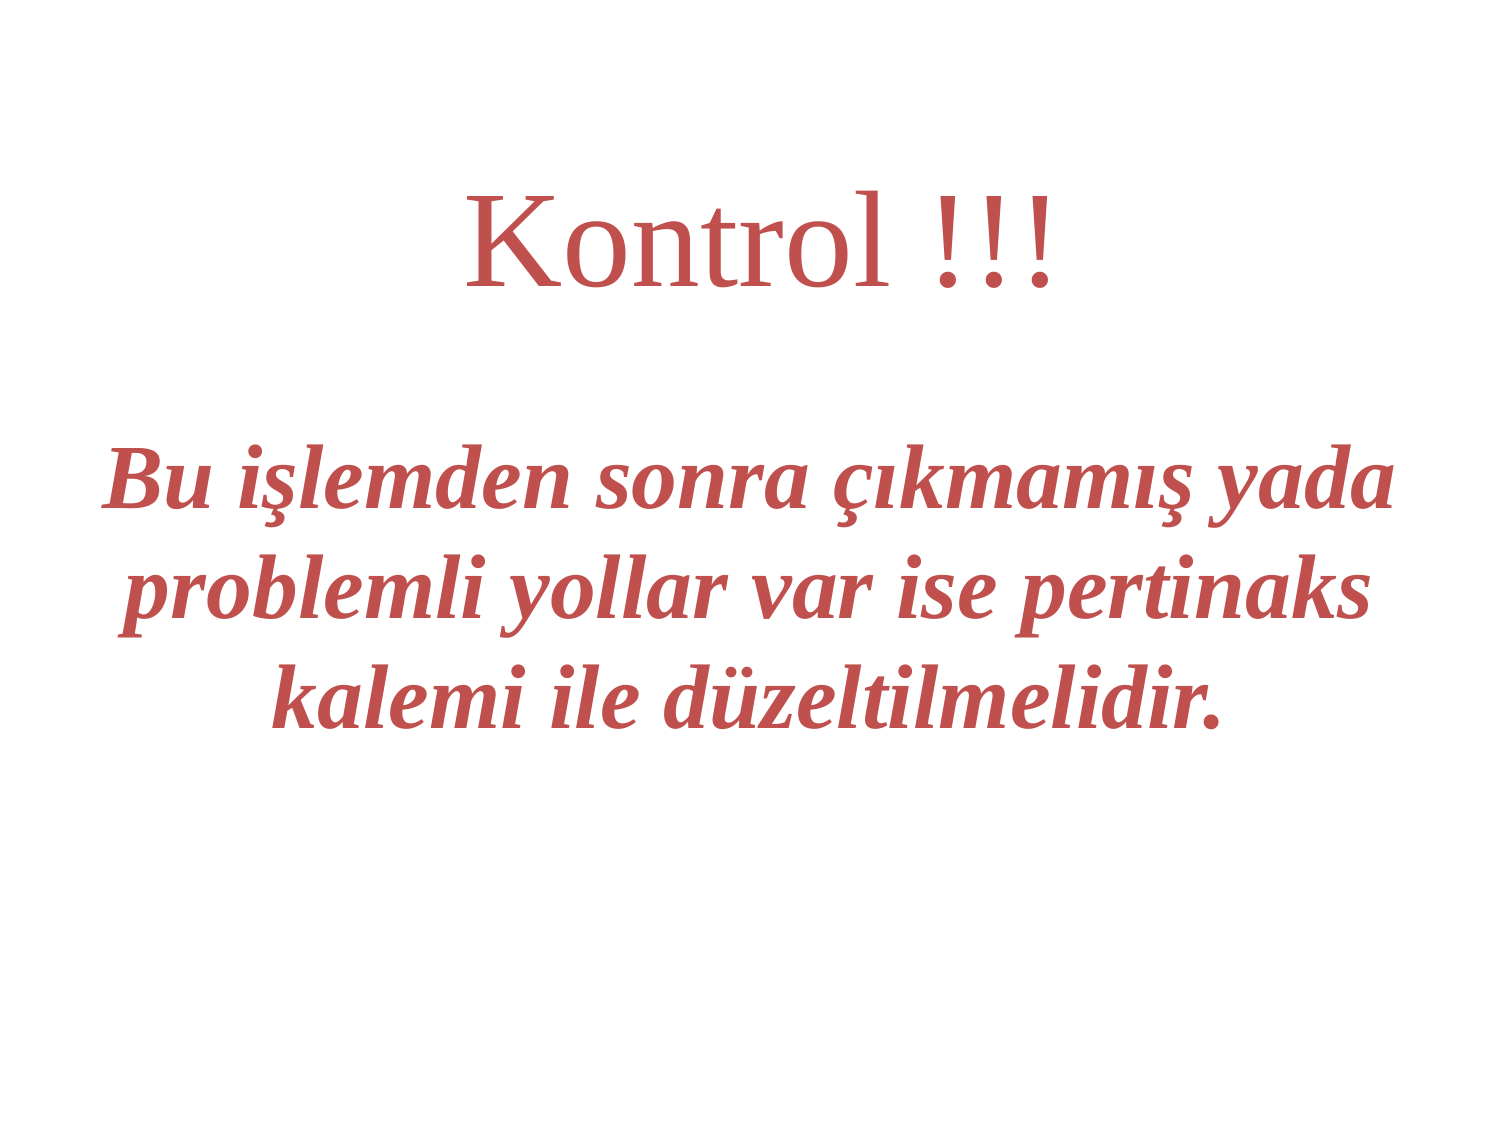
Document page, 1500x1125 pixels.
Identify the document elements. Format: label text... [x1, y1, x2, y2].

title Kontrol !!! [88, 137, 1439, 325]
list Bu işlemden sonra çıkmamış yada problemli yollar var ise pertinaks kalemi ile düzeltilmelidir. [75, 408, 1425, 986]
